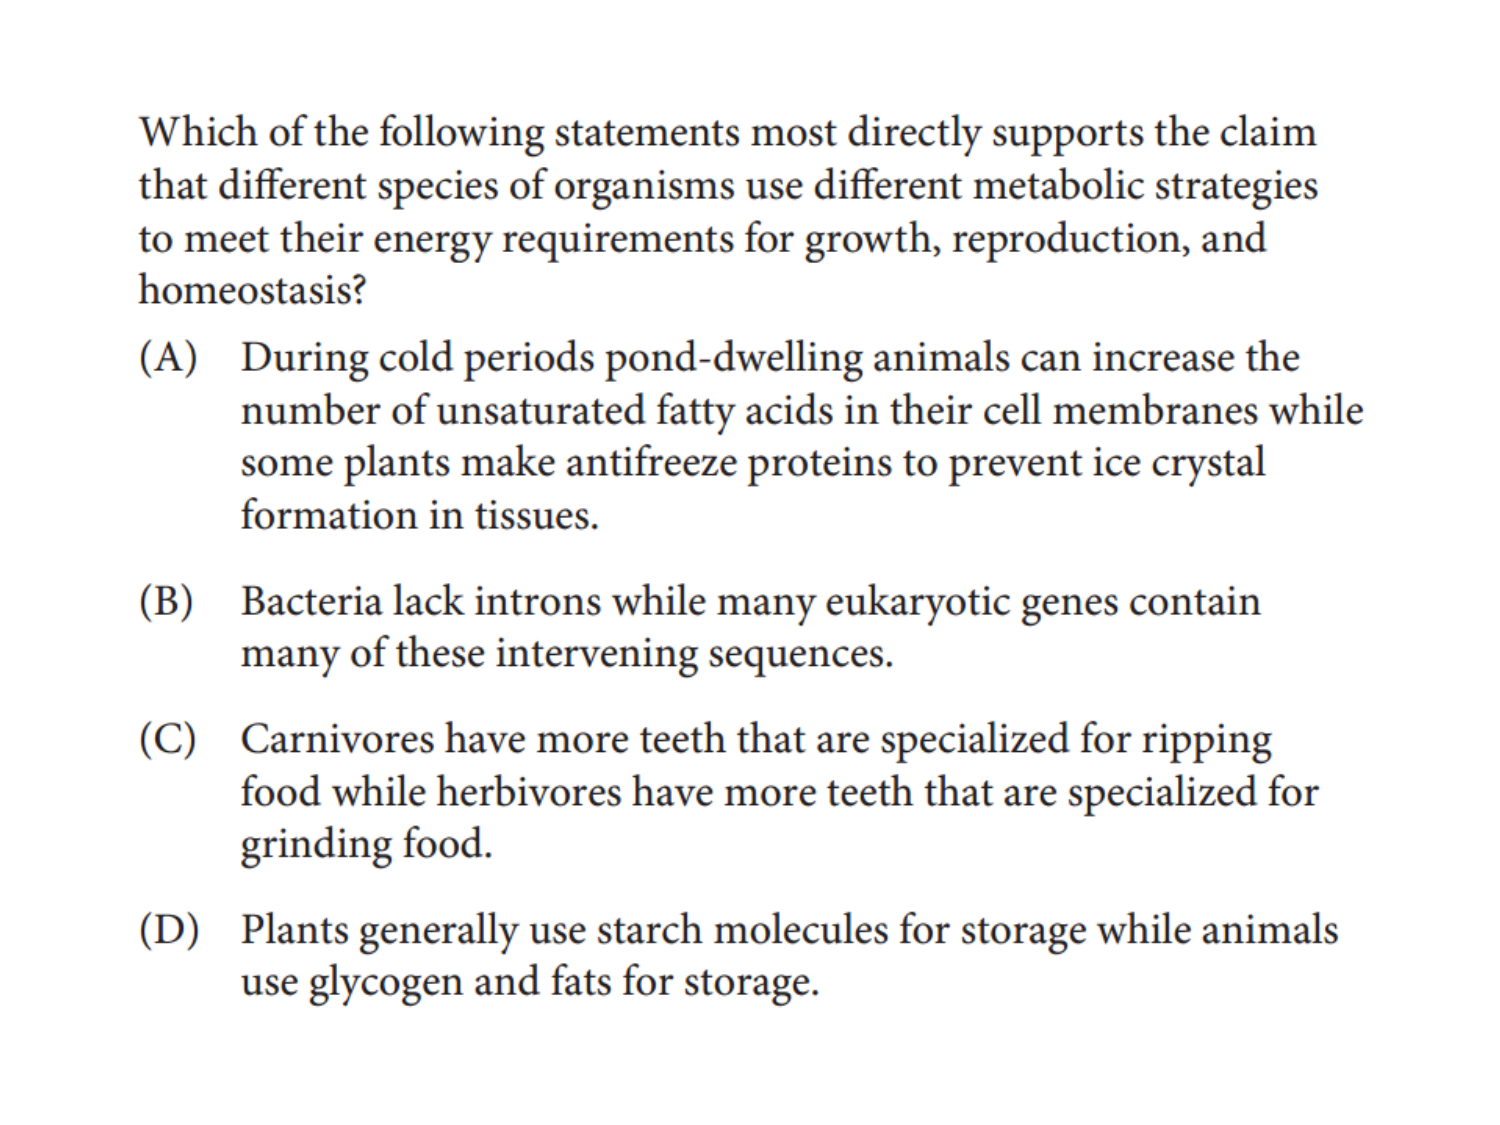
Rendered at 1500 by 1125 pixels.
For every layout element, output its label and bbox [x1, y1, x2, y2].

picture [129, 105, 1371, 1020]
